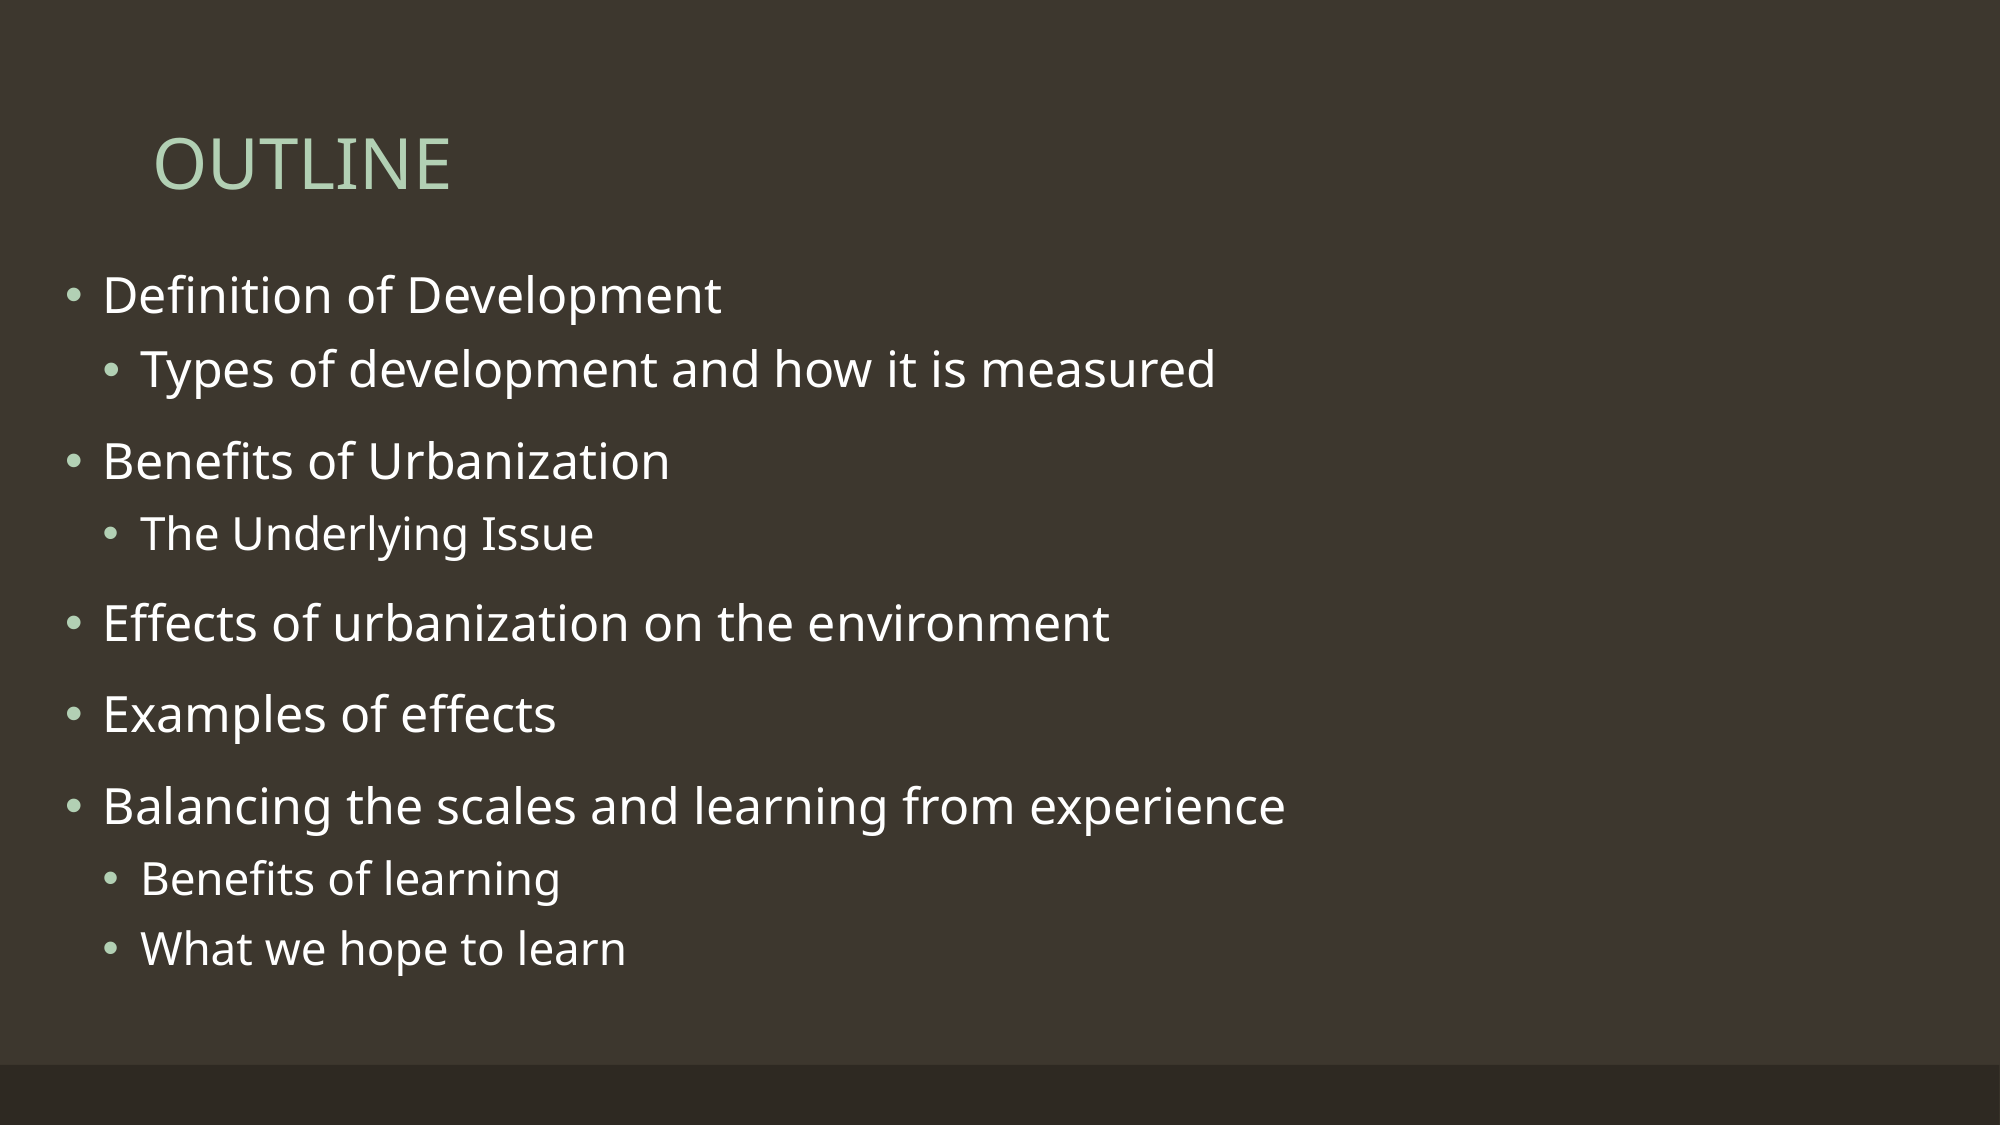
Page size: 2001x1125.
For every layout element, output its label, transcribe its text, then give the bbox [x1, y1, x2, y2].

list Definition of Development Types of development and how it is measured Benefits of Urbanization The Underlying Issue Effects of urbanization on the environment Examples of effects Balancing the scales and learning from experience Benefits of learning What we hope to learn [50, 262, 1925, 1025]
title OUTLINE [137, 24, 1863, 213]
